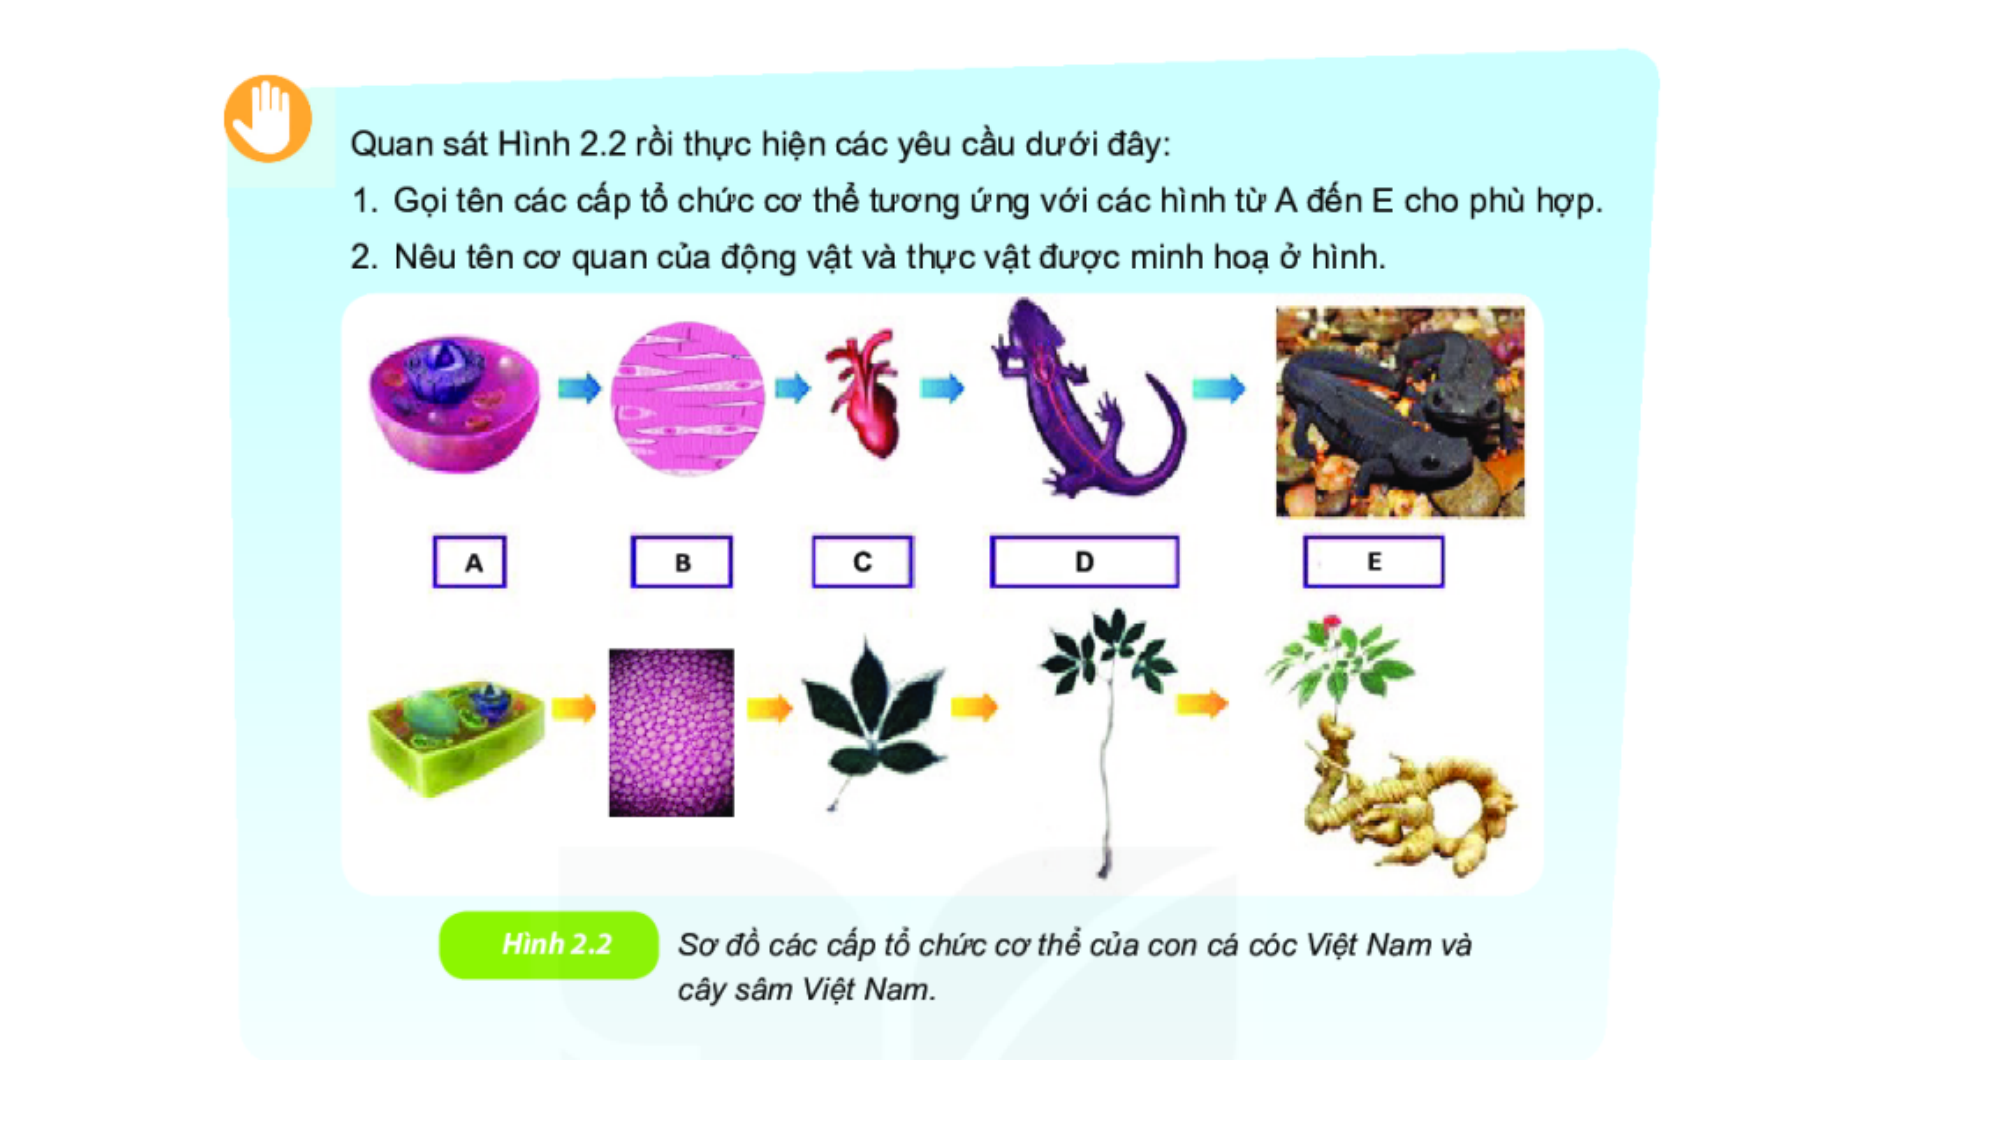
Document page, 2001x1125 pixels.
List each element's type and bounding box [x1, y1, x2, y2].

picture [177, 28, 1722, 1061]
